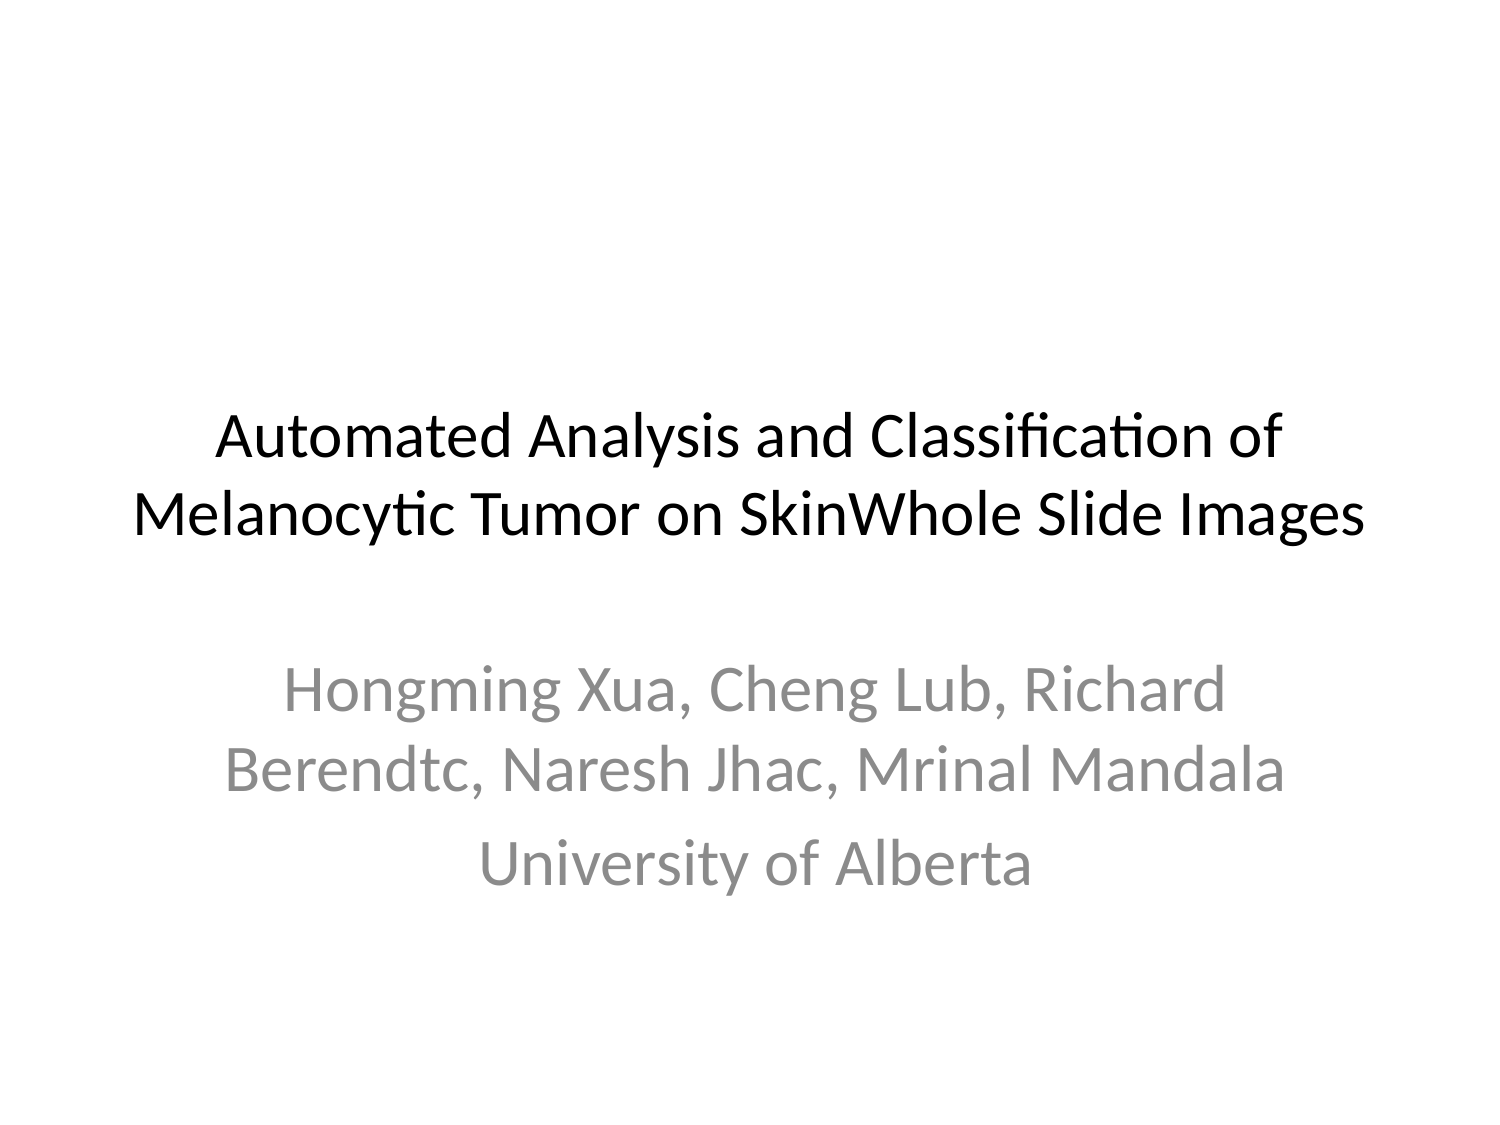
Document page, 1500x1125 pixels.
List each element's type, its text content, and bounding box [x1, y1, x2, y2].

subtitle Hongming Xua, Cheng Lub, Richard Berendtc, Naresh Jhac, Mrinal Mandala University of Alberta [187, 637, 1325, 925]
title Automated Analysis and Classification of Melanocytic Tumor on SkinWhole Slide Images [112, 349, 1388, 591]
